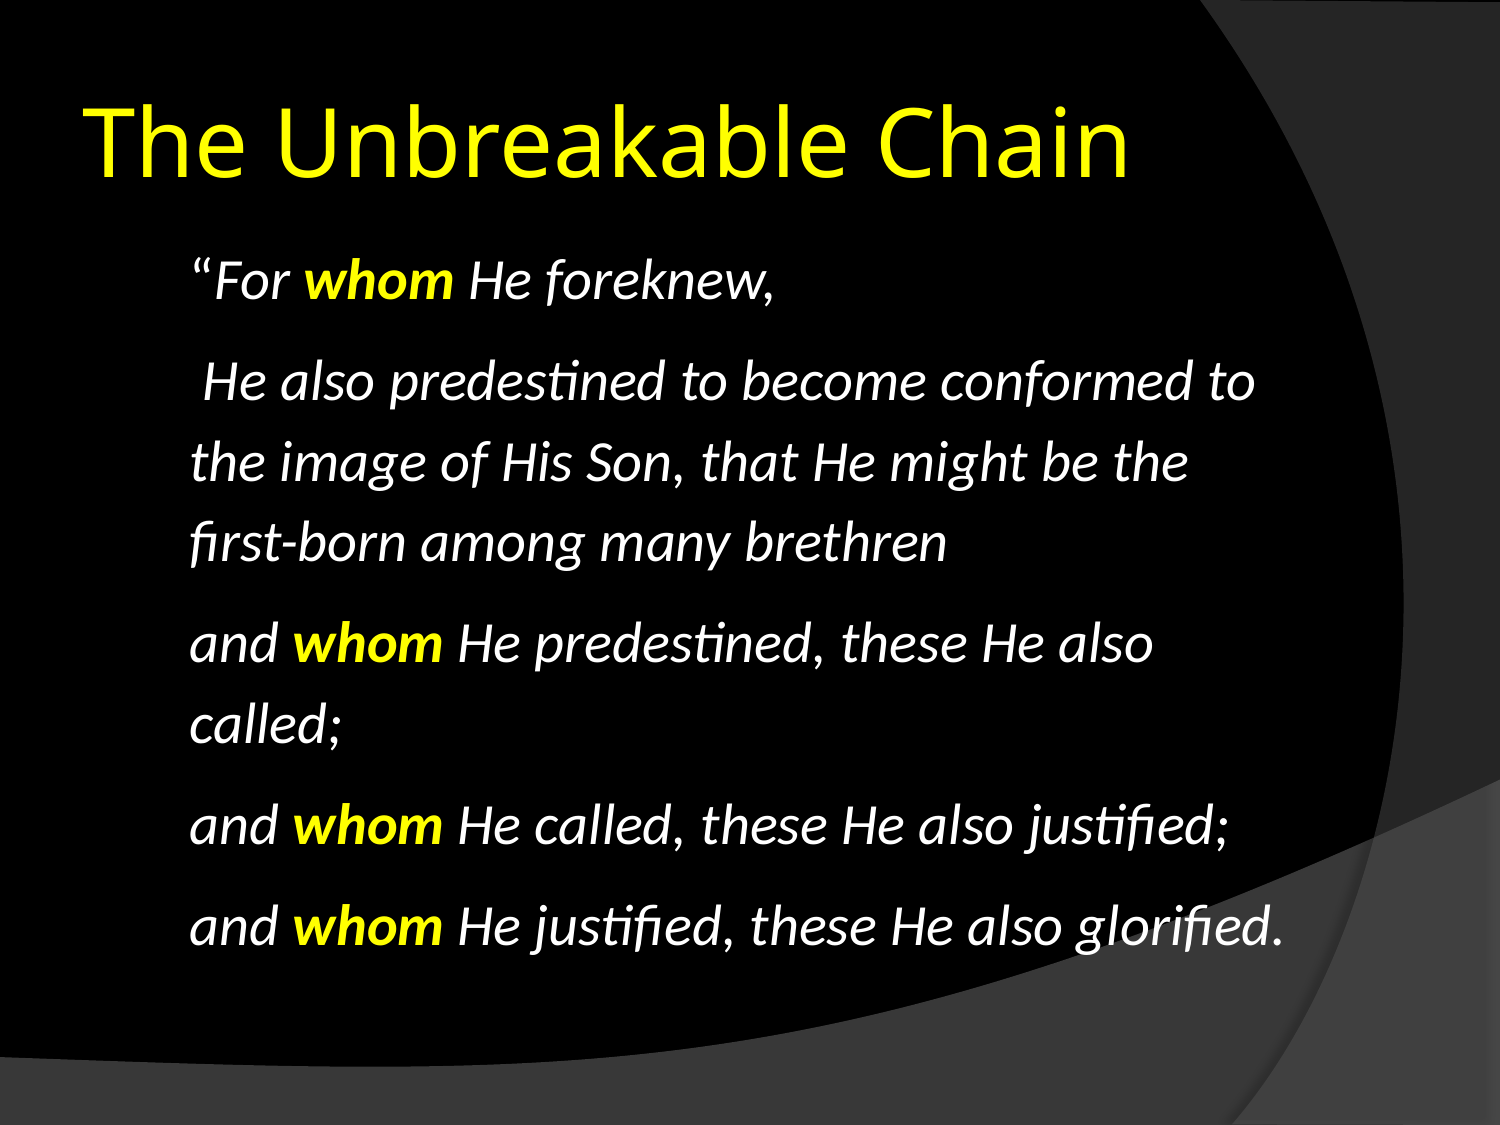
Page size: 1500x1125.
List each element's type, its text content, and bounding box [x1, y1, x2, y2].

title The Unbreakable Chain [75, 45, 1301, 233]
text_box “For whom He foreknew, He also predestined to become conformed to the image of His Son, that He might be the first-born among many brethren and whom He predestined, these He also called; and whom He called, these He also justified; and whom He justified, these He also glorified. [174, 223, 1317, 1066]
